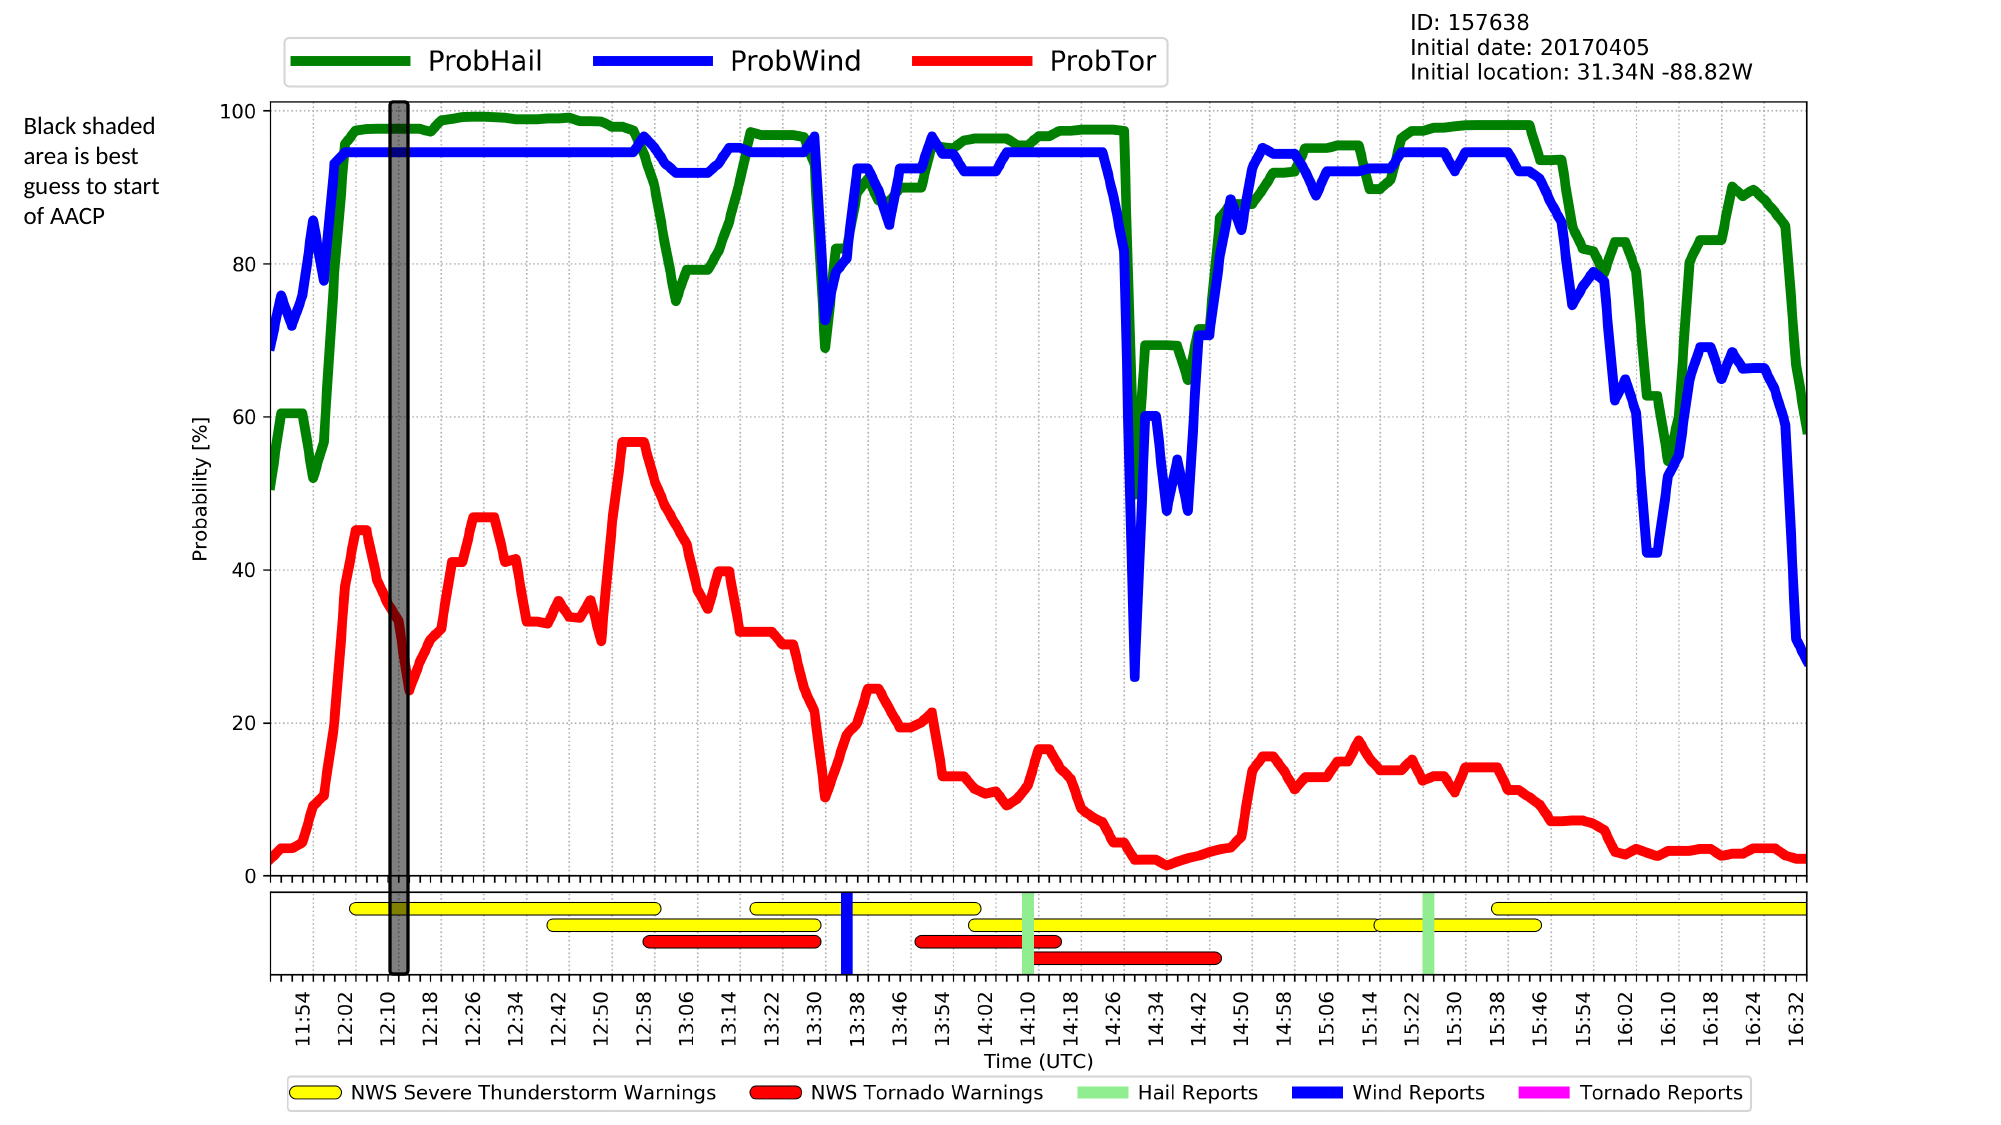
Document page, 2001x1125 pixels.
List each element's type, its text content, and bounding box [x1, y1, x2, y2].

picture [178, 0, 1822, 1125]
text_box Black shaded area is best guess to start of AACP [8, 101, 178, 237]
